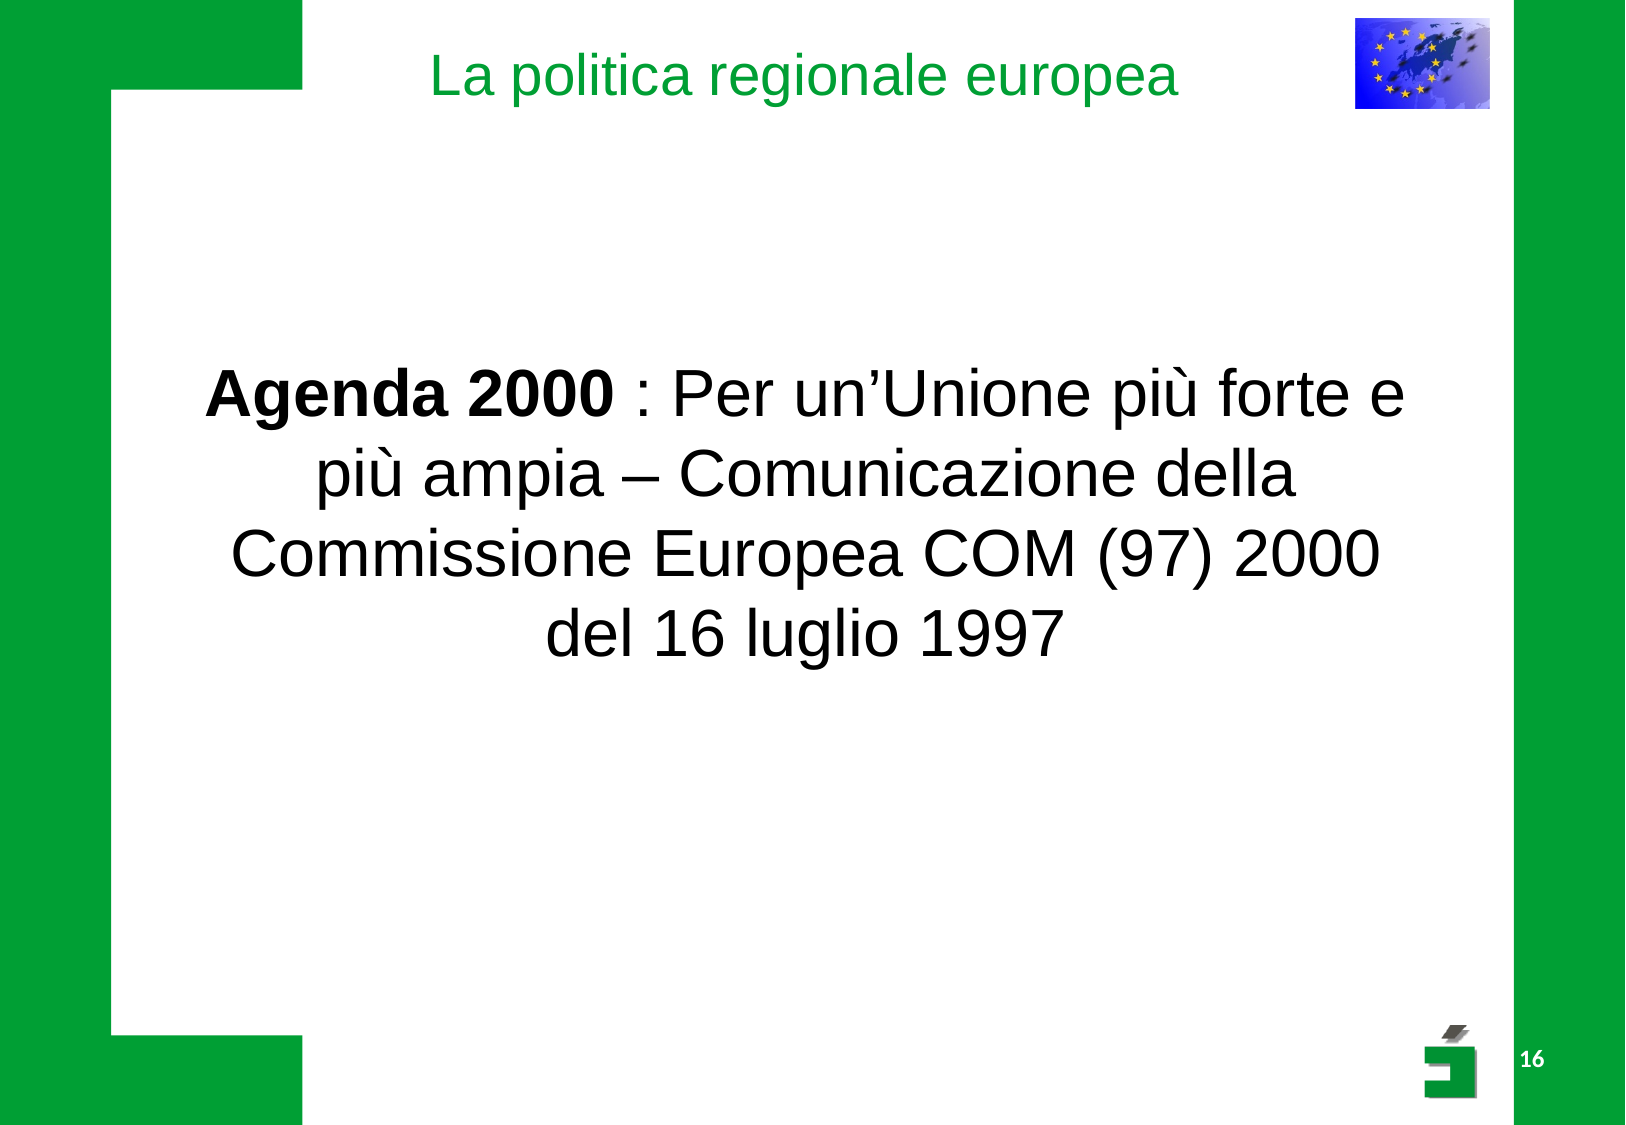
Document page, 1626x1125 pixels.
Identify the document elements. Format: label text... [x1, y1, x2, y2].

picture [1424, 1025, 1475, 1098]
text_box 16 [1504, 1035, 1625, 1080]
picture [1355, 18, 1490, 109]
list Agenda 2000 : Per un’Unione più forte e più ampia – Comunicazione della Commissione Europea COM (97) 2000 del 16 luglio 1997 [165, 255, 1448, 882]
title La politica regionale europea [327, 18, 1283, 126]
